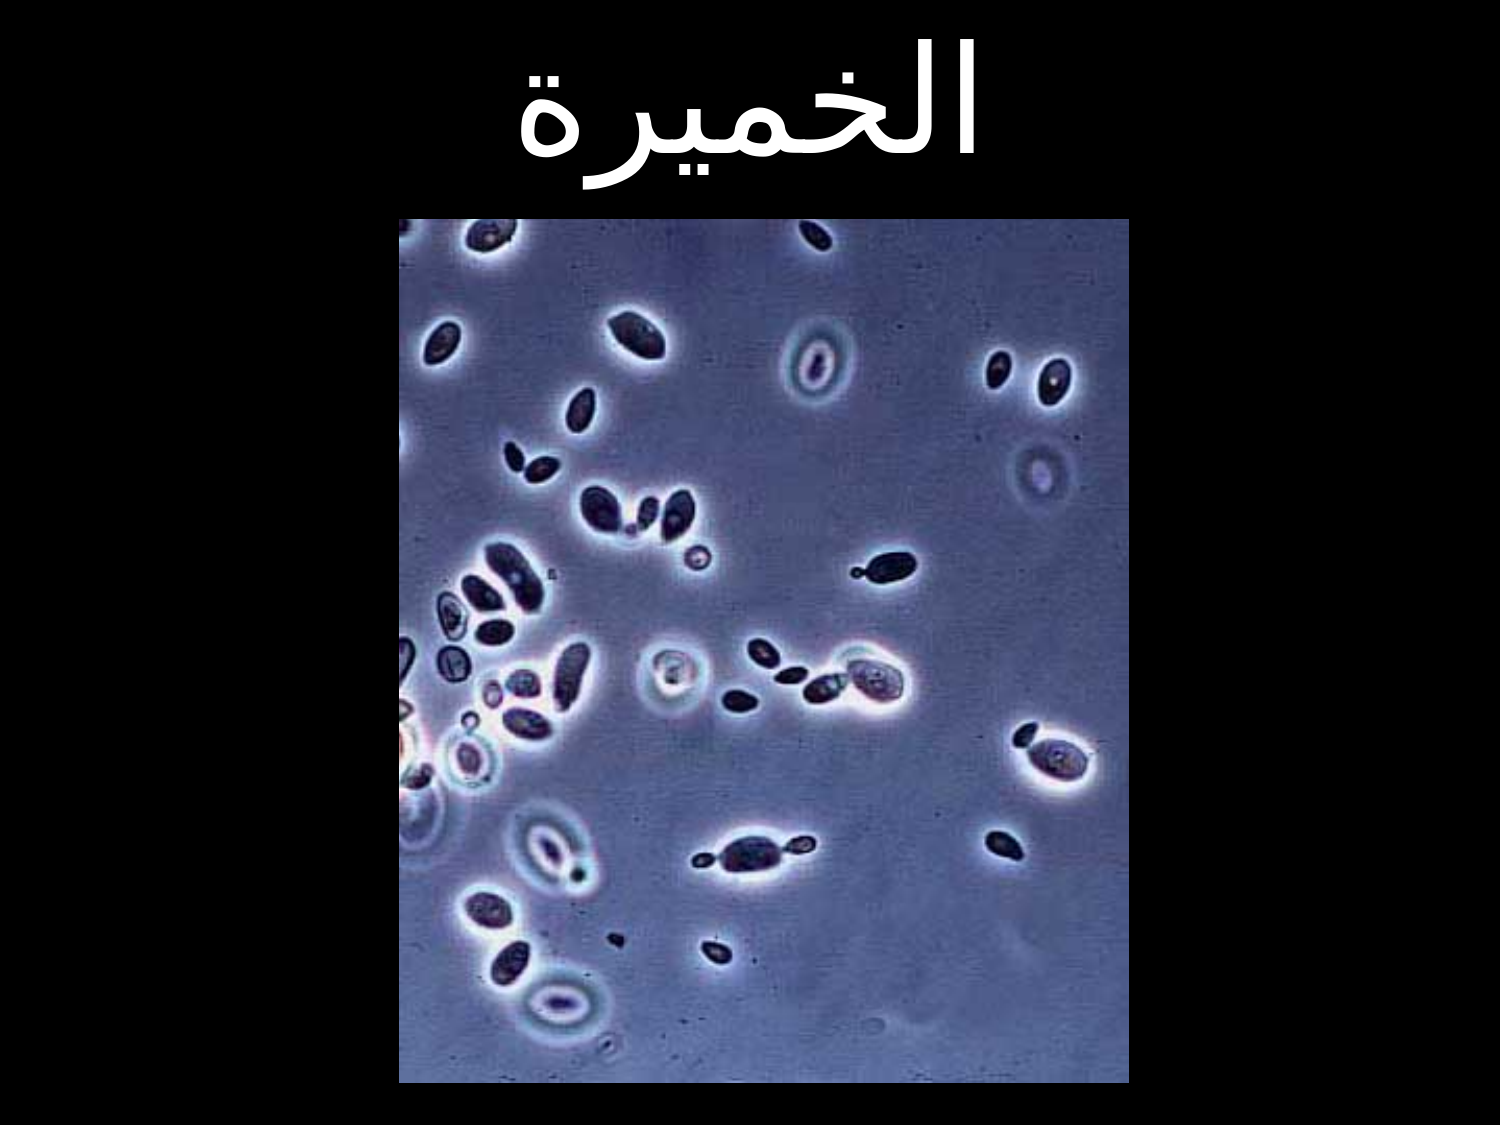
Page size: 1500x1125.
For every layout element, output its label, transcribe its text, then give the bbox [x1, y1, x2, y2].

picture [399, 219, 1129, 1083]
title الخميرة [112, 0, 1388, 188]
